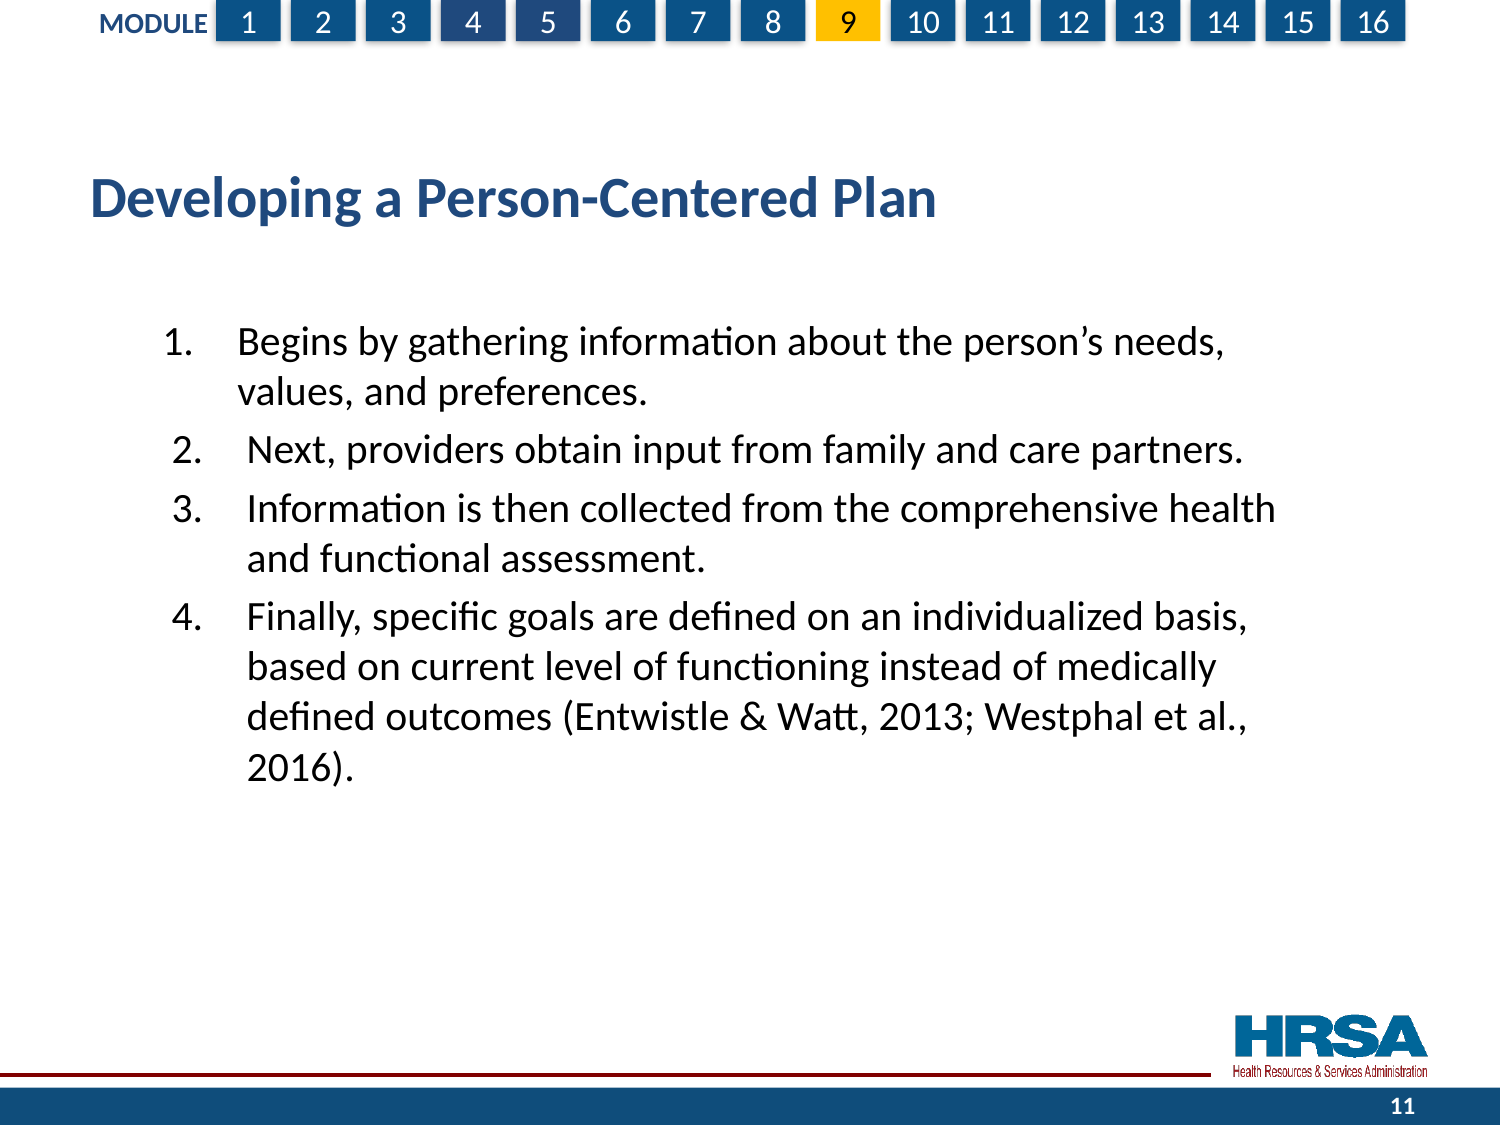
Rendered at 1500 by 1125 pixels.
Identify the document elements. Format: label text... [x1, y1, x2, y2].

list Begins by gathering information about the person’s needs, values, and preferences. Next, providers obtain input from family and care partners. Information is then collected from the comprehensive health and functional assessment. Finally, specific goals are defined on an individualized basis, based on current level of functioning instead of medically defined outcomes (Entwistle & Watt, 2013; Westphal et al., 2016). [147, 306, 1353, 854]
title Developing a Person-Centered Plan [75, 149, 1425, 239]
picture [1210, 1002, 1450, 1083]
